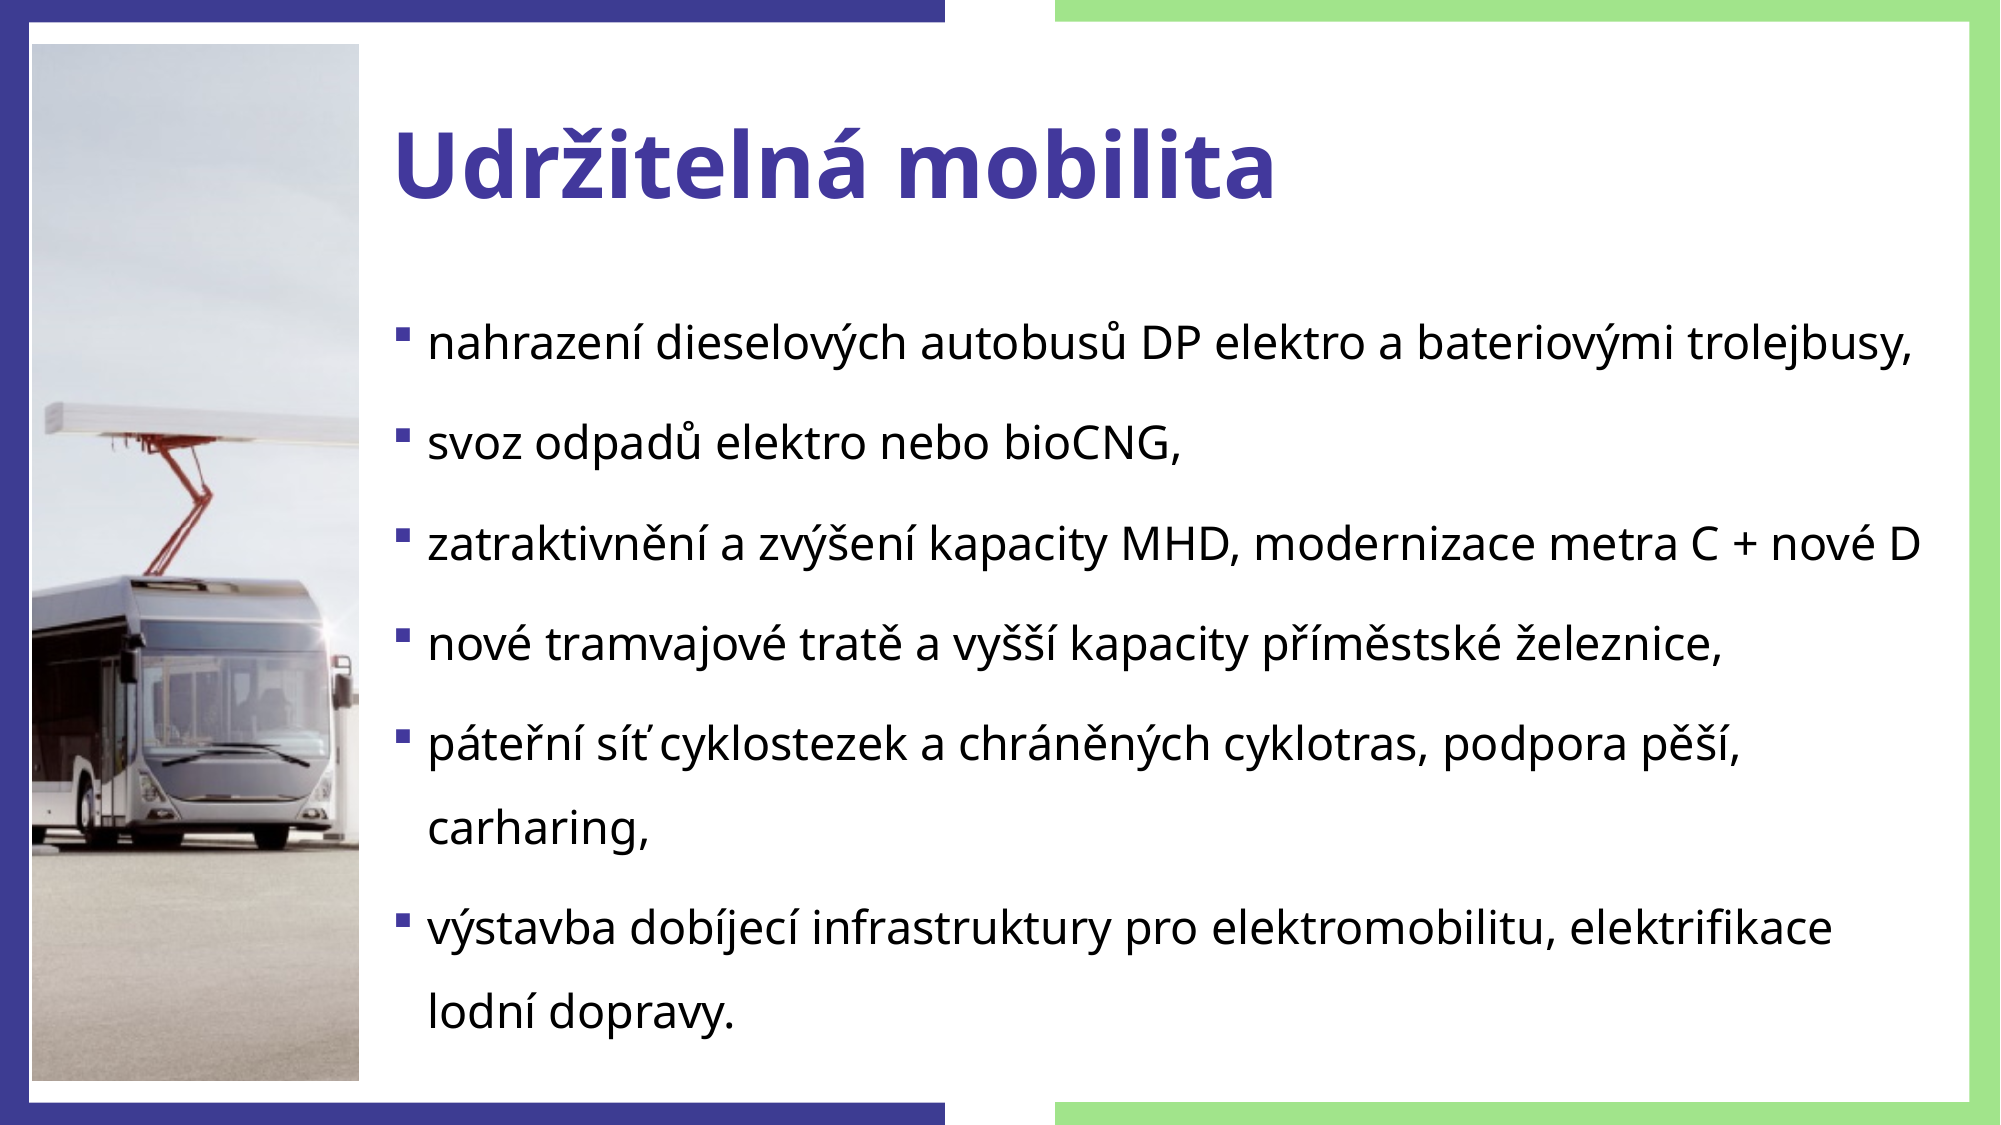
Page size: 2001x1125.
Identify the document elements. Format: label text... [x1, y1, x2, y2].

picture [32, 44, 359, 1081]
list nahrazení dieselových autobusů DP elektro a bateriovými trolejbusy, svoz odpadů elektro nebo bioCNG, zatraktivnění a zvýšení kapacity MHD, modernizace metra C + nové D nové tramvajové tratě a vyšší kapacity příměstské železnice, páteřní síť cyklostezek a chráněných cyklotras, podpora pěší, carharing, výstavba dobíjecí infrastruktury pro elektromobilitu, elektrifikace lodní dopravy. [377, 277, 1950, 1066]
title Udržitelná mobilita [376, 59, 1863, 278]
